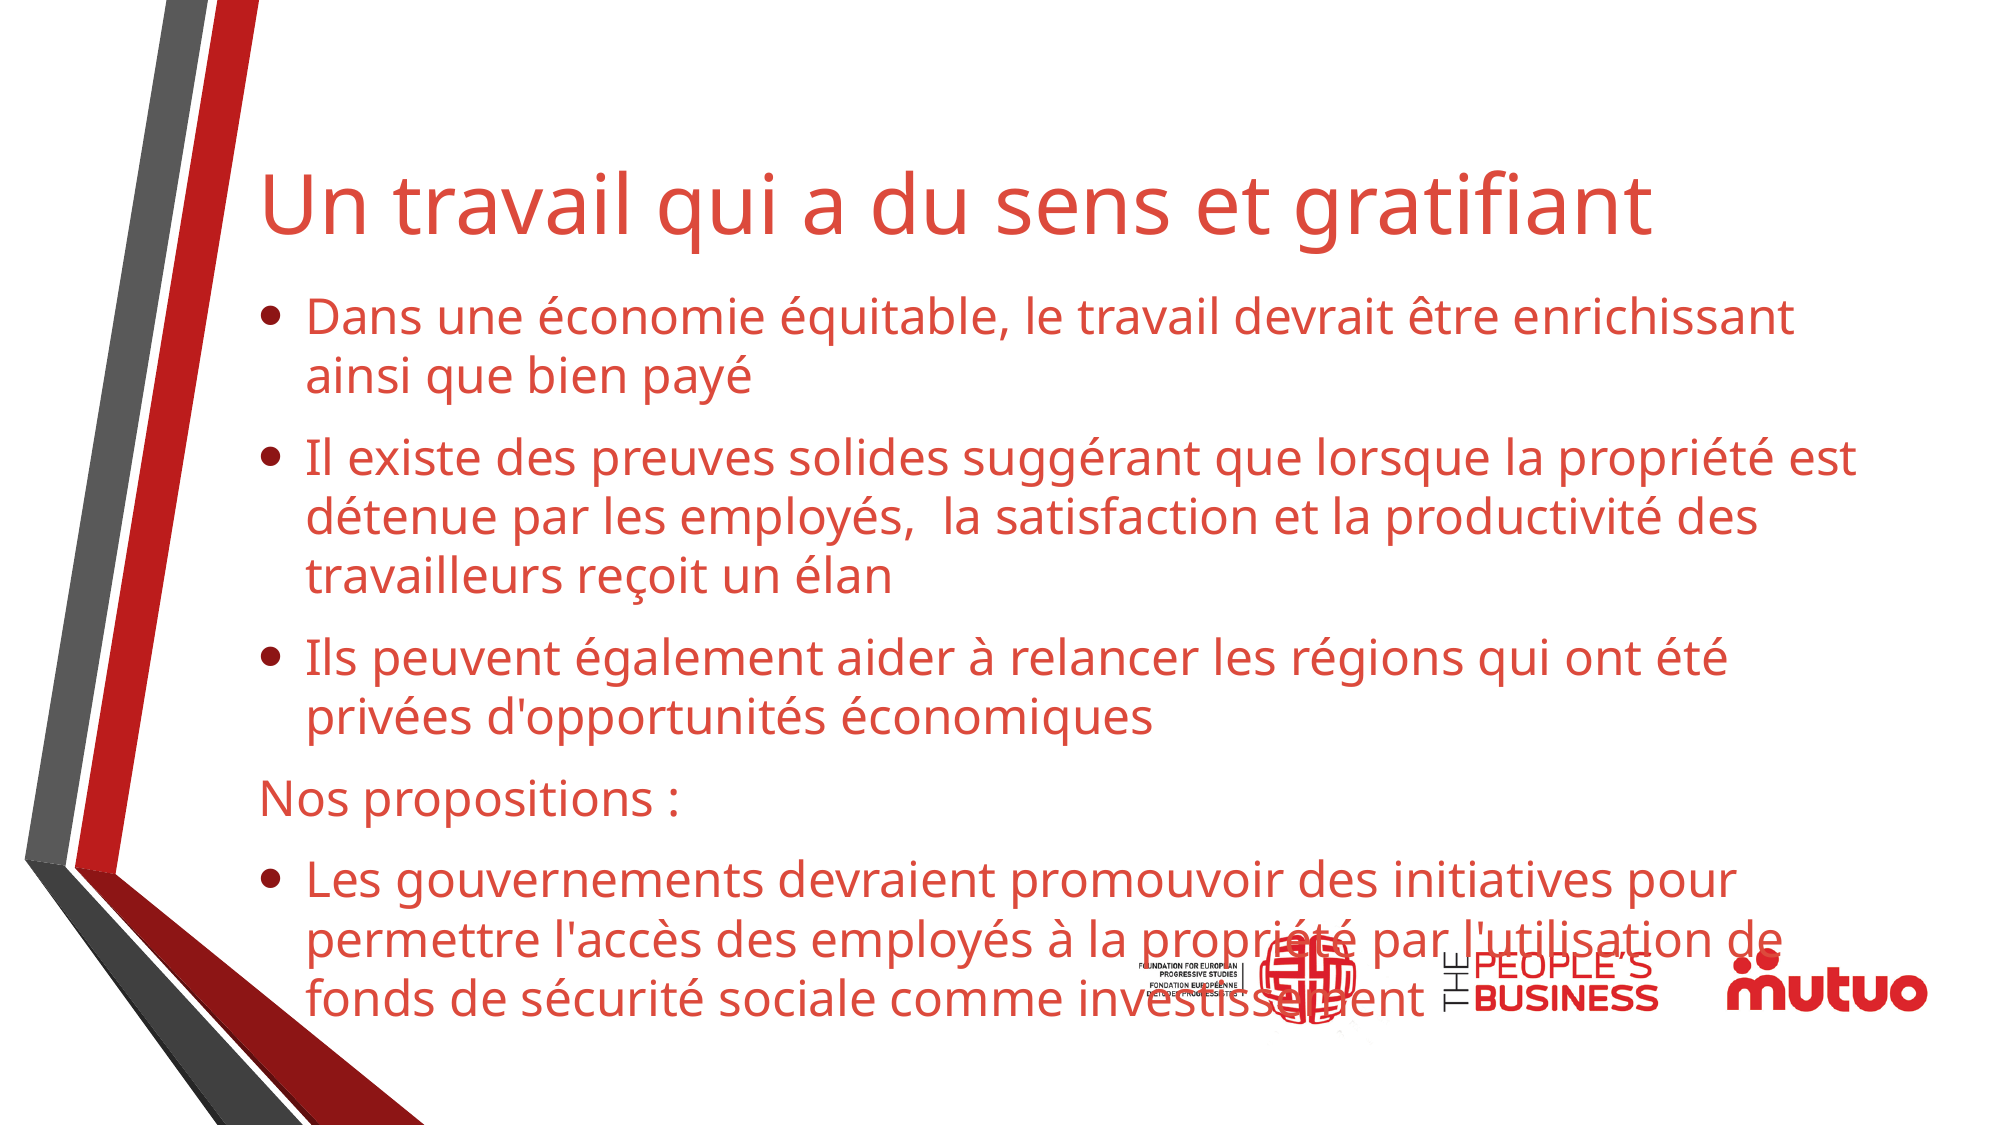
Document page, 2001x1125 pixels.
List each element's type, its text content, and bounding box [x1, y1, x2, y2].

picture [1121, 837, 1942, 1125]
list Dans une économie équitable, le travail devrait être enrichissant ainsi que bien payé Il existe des preuves solides suggérant que lorsque la propriété est détenue par les employés, la satisfaction et la productivité des travailleurs reçoit un élan Ils peuvent également aider à relancer les régions qui ont été privées d'opportunités économiques Nos propositions : Les gouvernements devraient promouvoir des initiatives pour permettre l'accès des employés à la propriété par l'utilisation de fonds de sécurité sociale comme investissement [243, 277, 1887, 1034]
title Un travail qui a du sens et gratifiant [243, 57, 1887, 277]
